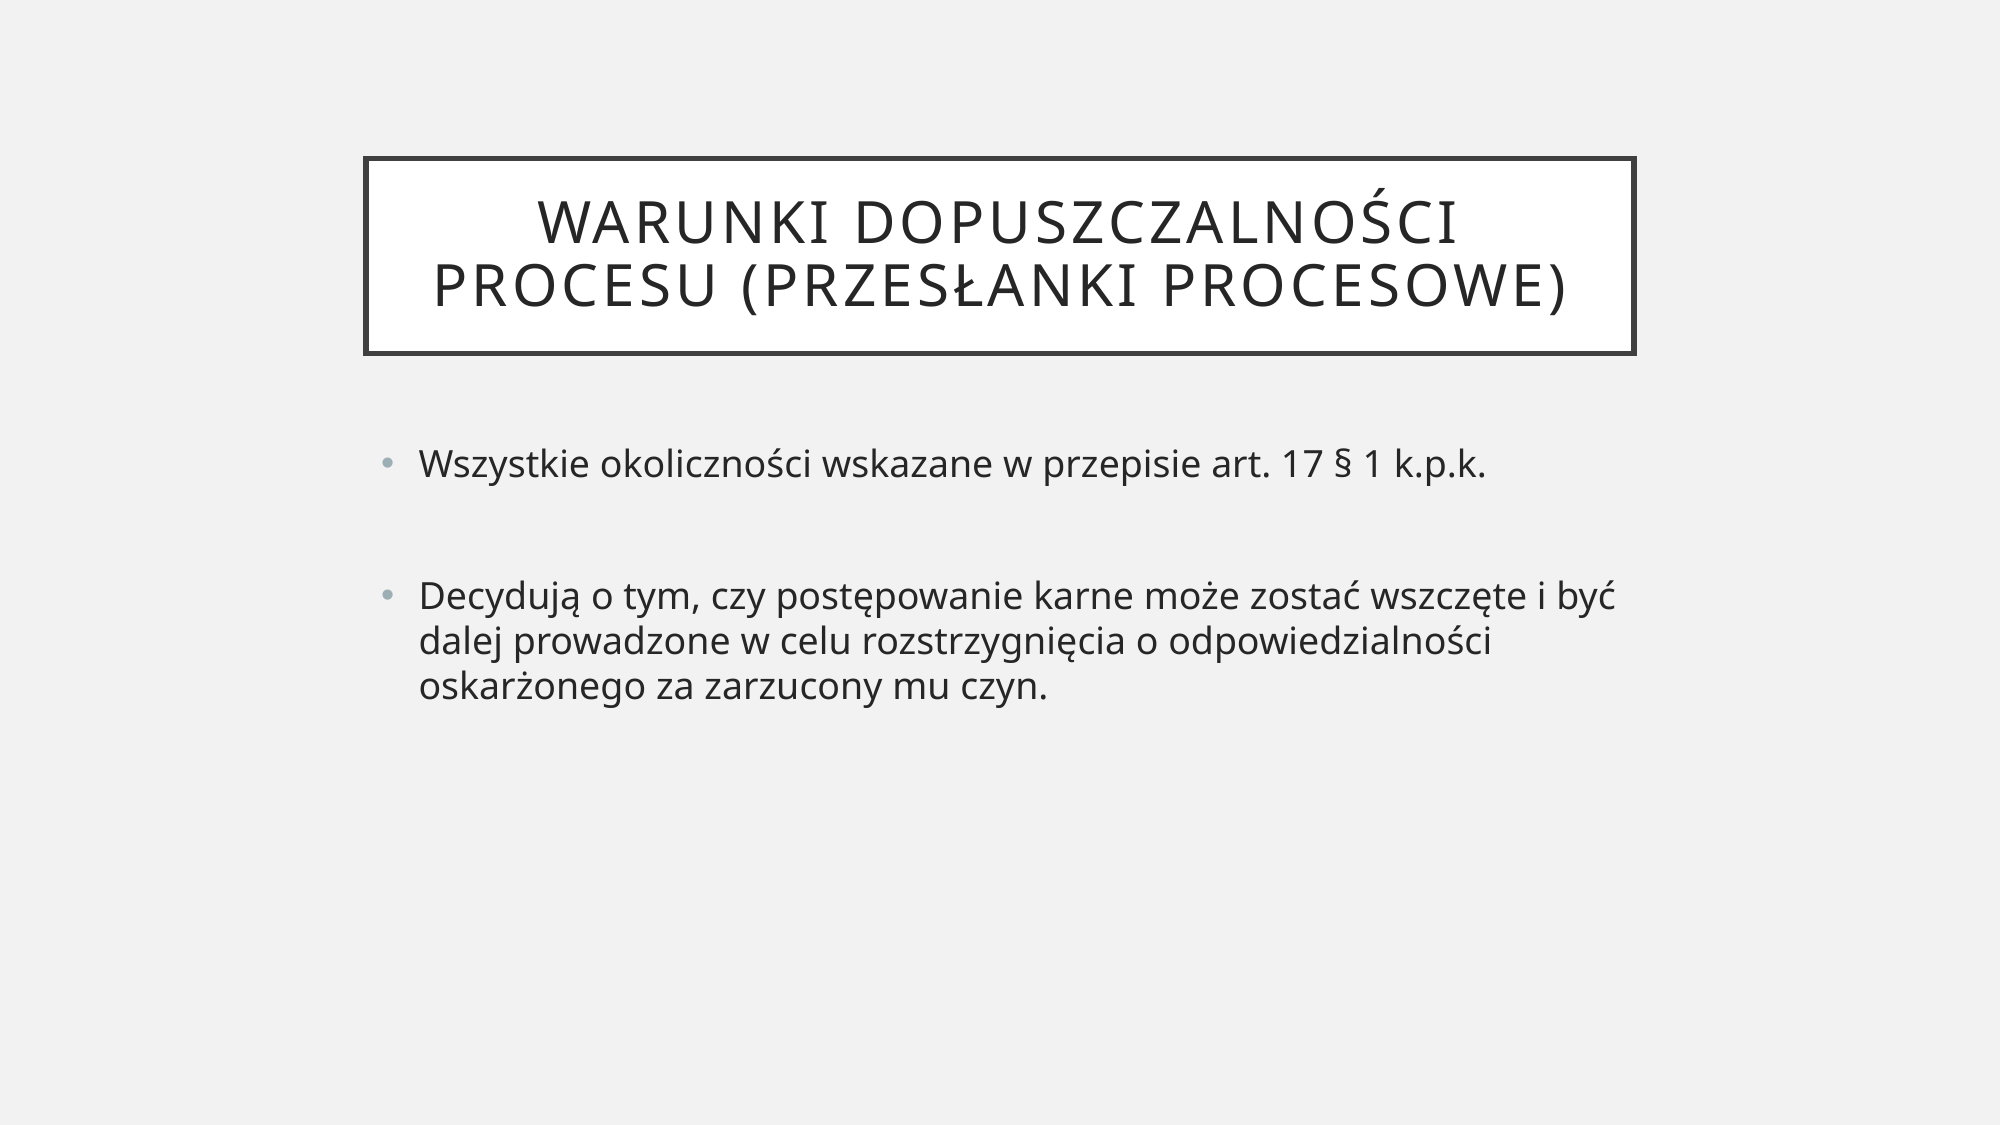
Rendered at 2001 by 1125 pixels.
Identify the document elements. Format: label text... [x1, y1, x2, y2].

list Wszystkie okoliczności wskazane w przepisie art. 17 § 1 k.p.k. Decydują o tym, czy postępowanie karne może zostać wszczęte i być dalej prowadzone w celu rozstrzygnięcia o odpowiedzialności oskarżonego za zarzucony mu czyn. [366, 432, 1634, 942]
title Warunki dopuszczalności procesu (przesłanki procesowe) [363, 156, 1637, 356]
